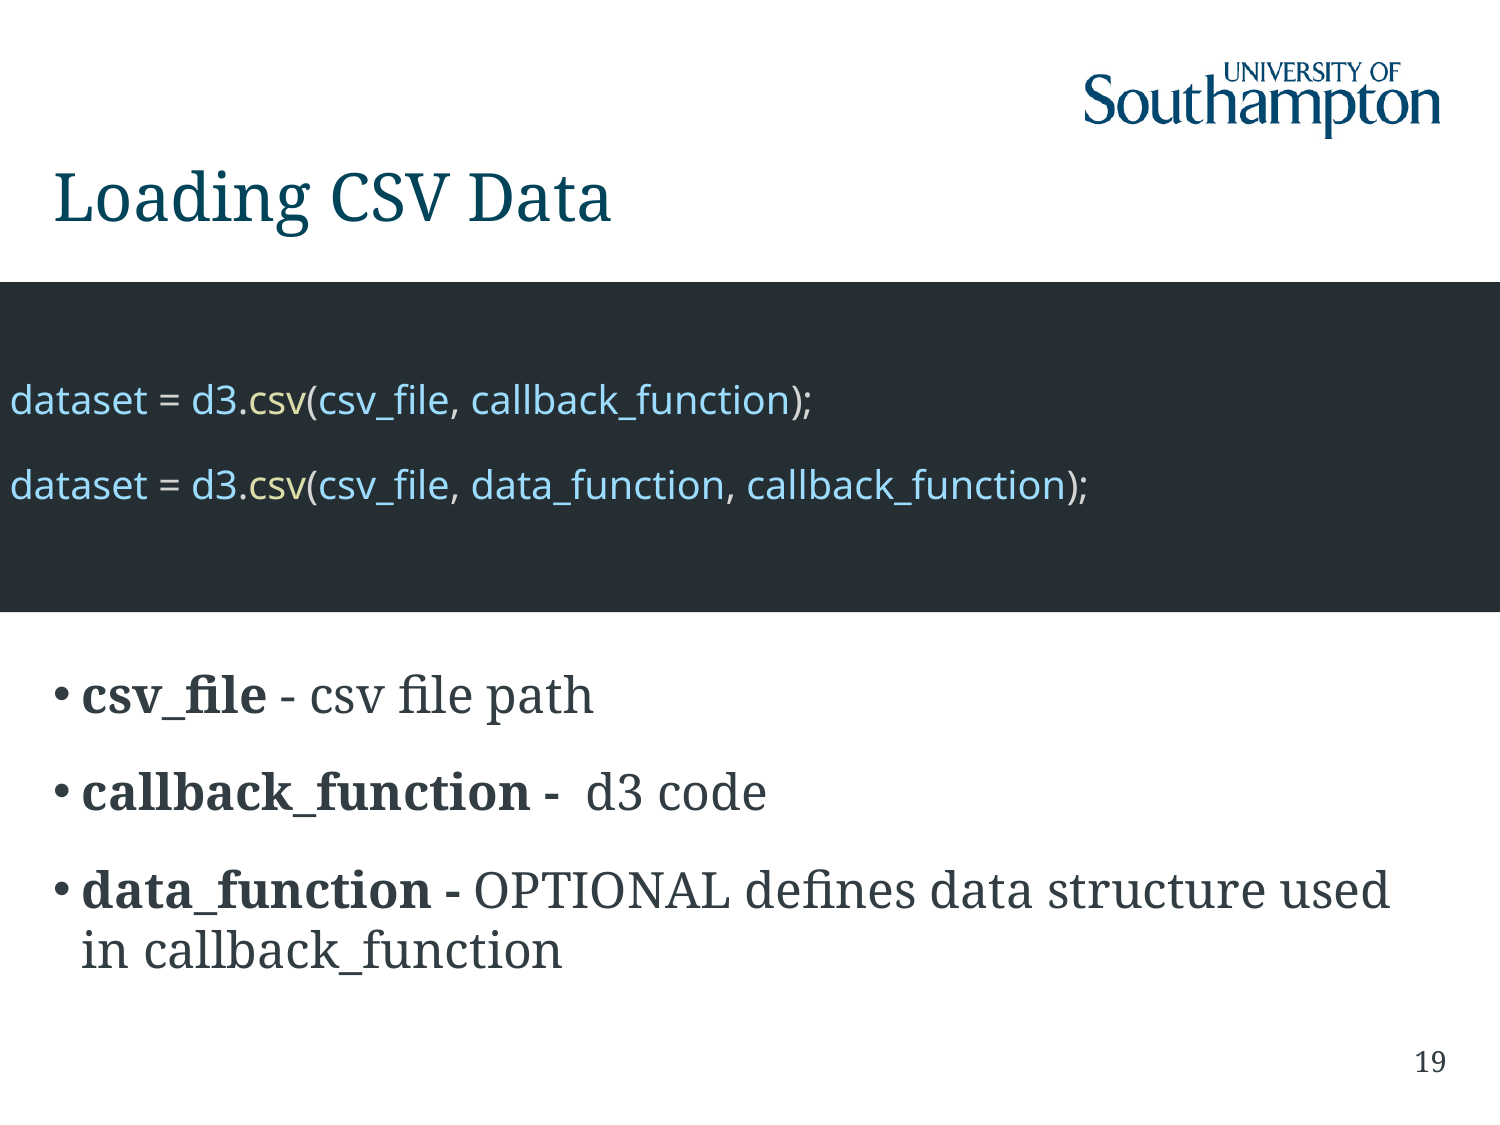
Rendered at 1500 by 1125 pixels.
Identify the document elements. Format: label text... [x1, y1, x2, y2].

slide_number 19 [1159, 1035, 1448, 1088]
text_box dataset = d3.csv(csv_file, callback_function); dataset = d3.csv(csv_file, data_function, callback_function); [0, 282, 1500, 613]
picture [1085, 62, 1440, 139]
title Loading CSV Data [52, 147, 1448, 255]
list csv_file - csv file path callback_function - d3 code data_function - OPTIONAL defines data structure used in callback_function [52, 655, 1448, 1011]
